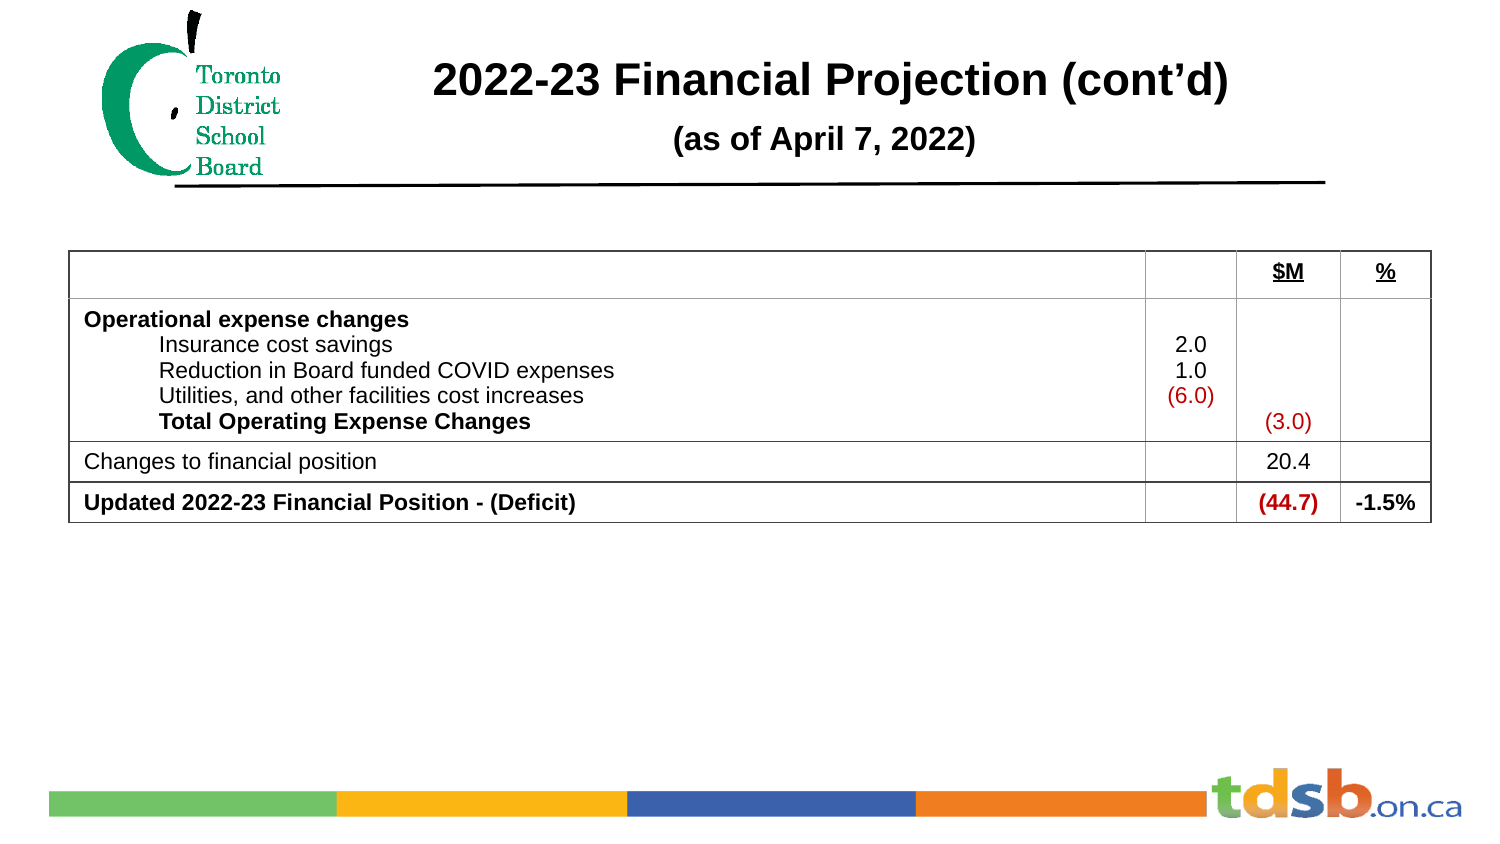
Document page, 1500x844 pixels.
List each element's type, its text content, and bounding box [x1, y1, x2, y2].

table_cell [1146, 442, 1236, 481]
table_header $M [1237, 252, 1340, 298]
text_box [174, 182, 1326, 187]
table_cell -1.5% [1341, 483, 1430, 522]
table_cell 20.4 [1237, 442, 1340, 481]
picture [96, 0, 280, 185]
table_cell [1146, 483, 1236, 522]
table_header [1146, 252, 1236, 298]
table_cell [1341, 299, 1430, 441]
table_cell [1341, 442, 1430, 481]
table_cell (3.0) [1237, 299, 1340, 441]
table_cell Operational expense changes Insurance cost savings Reduction in Board funded COVID expenses Utilities, and other facilities cost increases Total Operating Expense Changes [70, 299, 1145, 441]
table_header % [1341, 252, 1430, 298]
table_cell Changes to financial position [70, 442, 1145, 481]
picture [17, 749, 1500, 844]
table_header [70, 252, 1145, 298]
table_cell (44.7) [1237, 483, 1340, 522]
table_cell 2.0 1.0 (6.0) [1146, 299, 1236, 441]
title 2022-23 Financial Projection (cont’d) (as of April 7, 2022) [285, 25, 1420, 185]
table_cell Updated 2022-23 Financial Position - (Deficit) [70, 483, 1145, 522]
